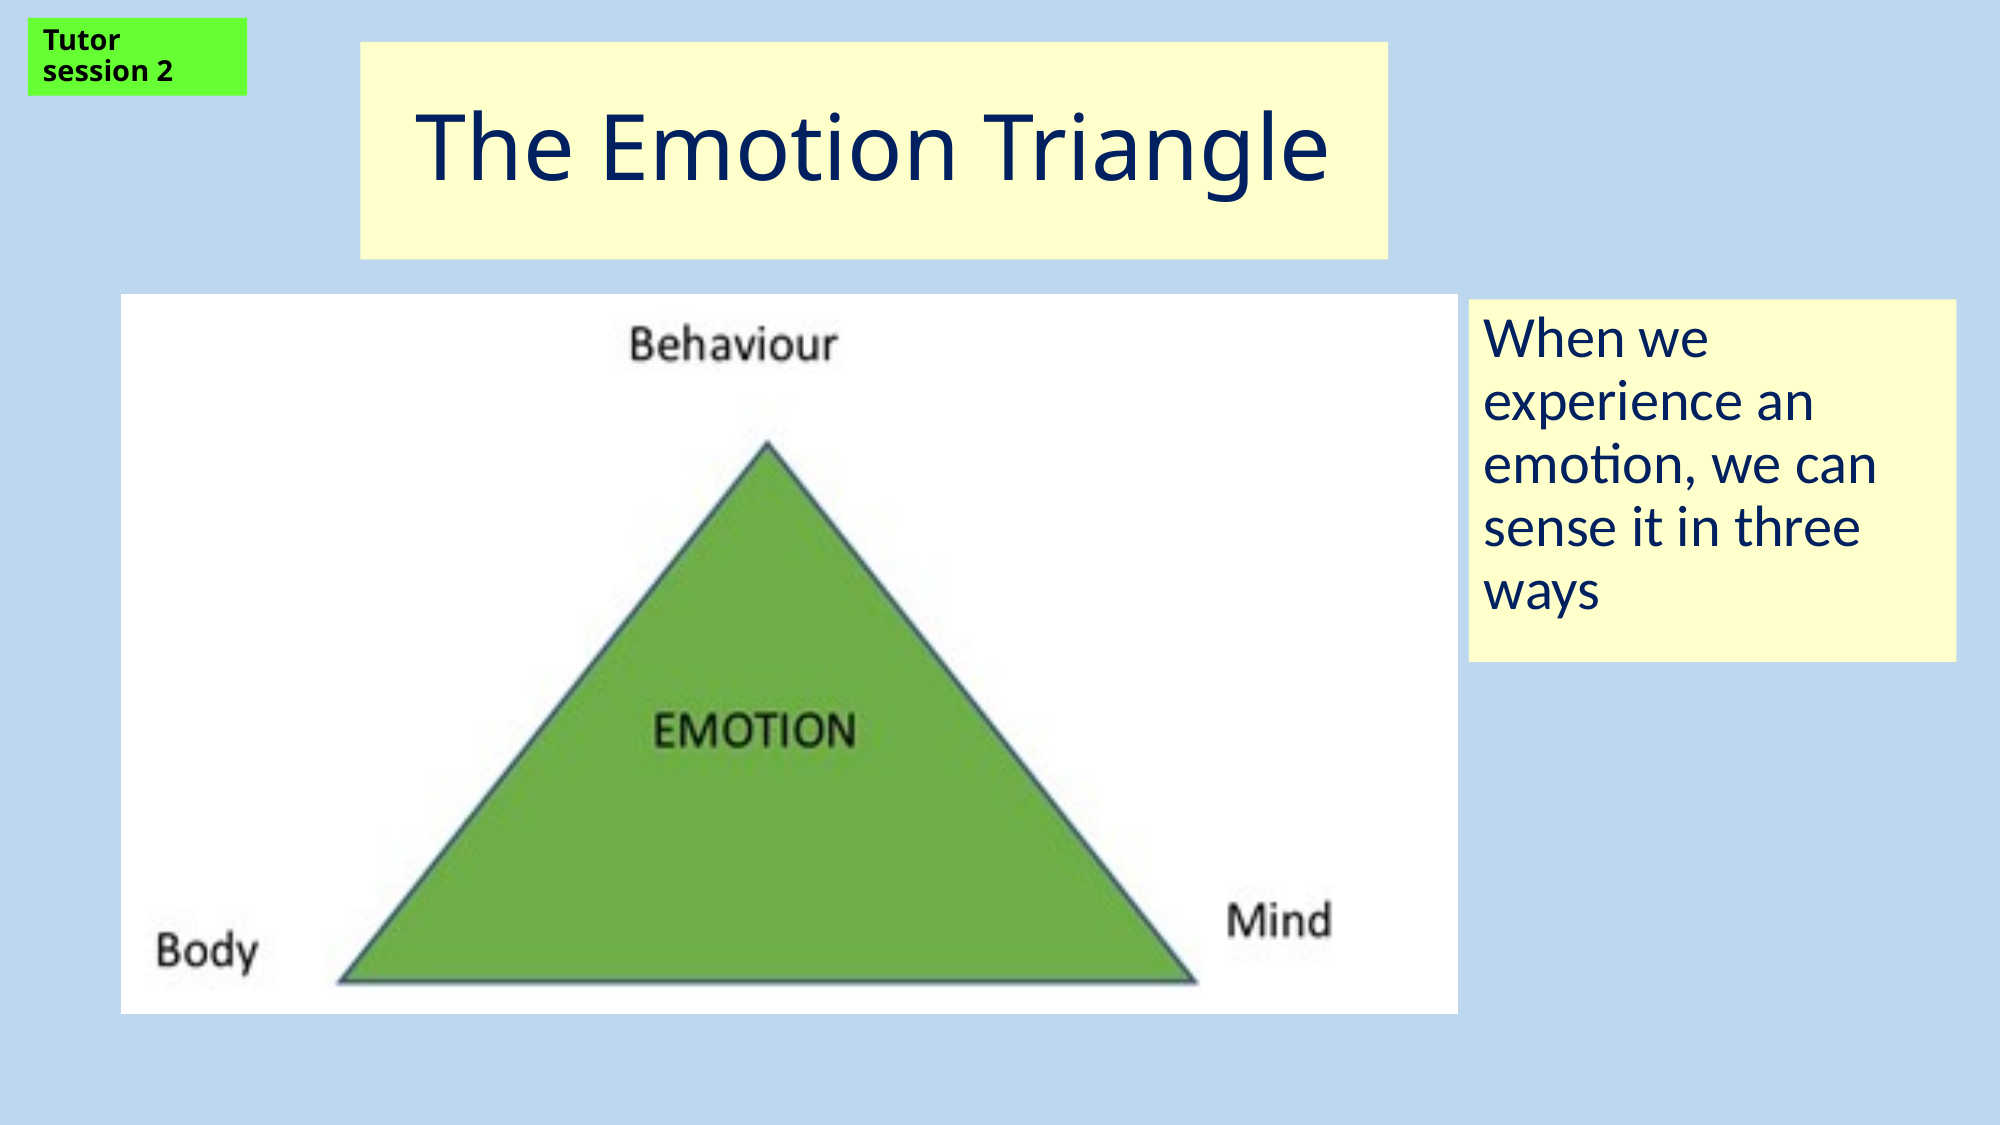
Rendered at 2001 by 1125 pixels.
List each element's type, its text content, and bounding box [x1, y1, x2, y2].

text_box Tutor session 2 [27, 17, 248, 96]
list When we experience an emotion, we can sense it in three ways [1468, 299, 1957, 662]
picture [121, 294, 1458, 1014]
title The Emotion Triangle [360, 41, 1389, 260]
